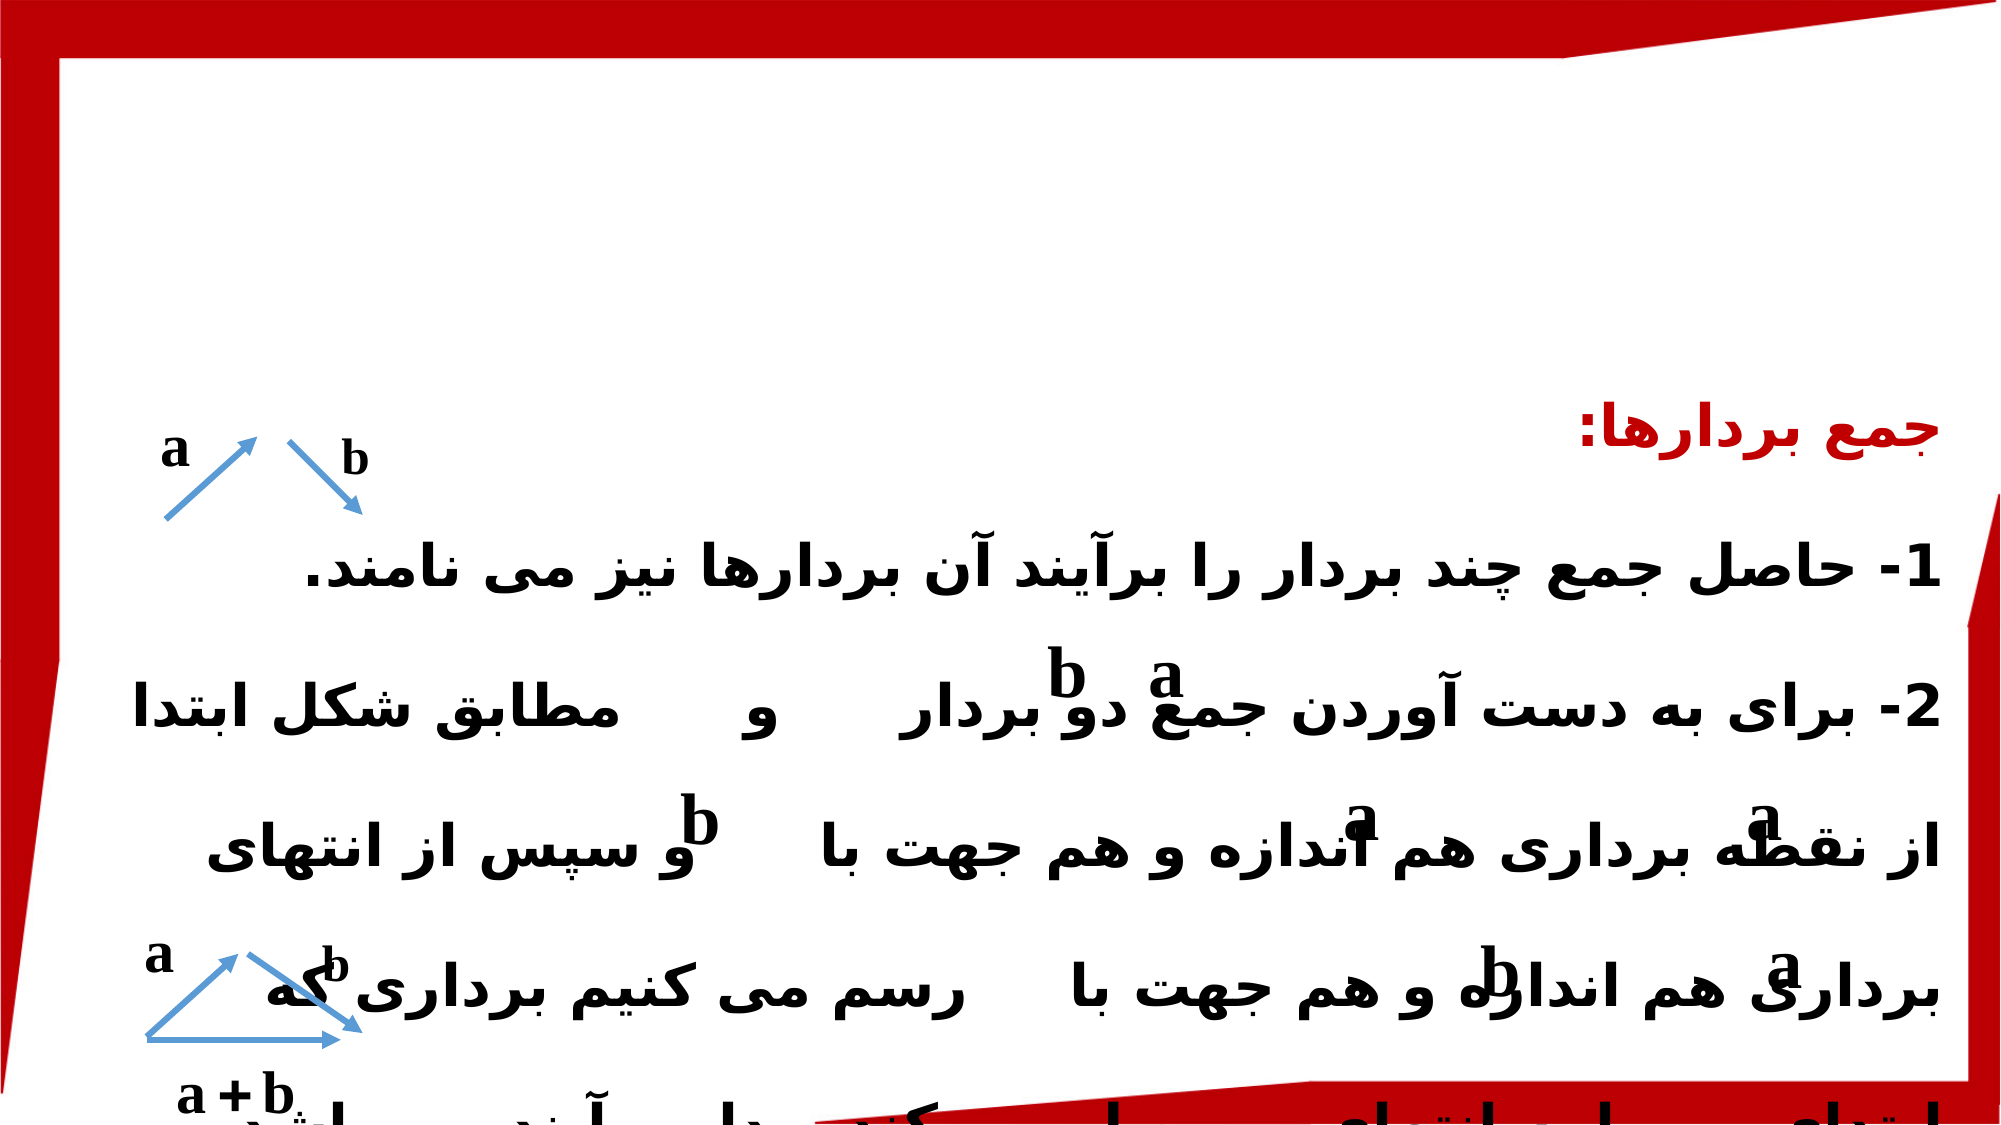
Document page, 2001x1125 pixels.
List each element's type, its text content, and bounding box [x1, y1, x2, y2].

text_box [176, 1049, 299, 1119]
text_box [146, 953, 239, 1037]
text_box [288, 440, 363, 515]
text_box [1343, 801, 1383, 848]
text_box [1765, 949, 1806, 996]
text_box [1047, 643, 1091, 704]
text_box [321, 943, 353, 987]
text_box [1147, 657, 1188, 704]
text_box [165, 436, 258, 520]
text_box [679, 790, 724, 852]
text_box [340, 436, 372, 480]
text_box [1479, 942, 1524, 1003]
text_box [1745, 801, 1786, 848]
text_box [159, 433, 193, 472]
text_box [247, 953, 363, 1034]
picture [0, 0, 2001, 1125]
text_box جمع بردارها: 1- حاصل جمع چند بردار را برآیند آن بردارها نیز می نامند. 2- برای به دست آوردن جمع دو بردار و مطابق شکل ابتدا از نقطه برداری هم اندازه و هم جهت با و سپس از انتهای برداری هم اندازه و هم جهت با رسم می کنیم برداری که ابتدای را به انتهای وصل می کند بردار برآیند می باشد. [60, 311, 1959, 1125]
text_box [143, 939, 177, 978]
